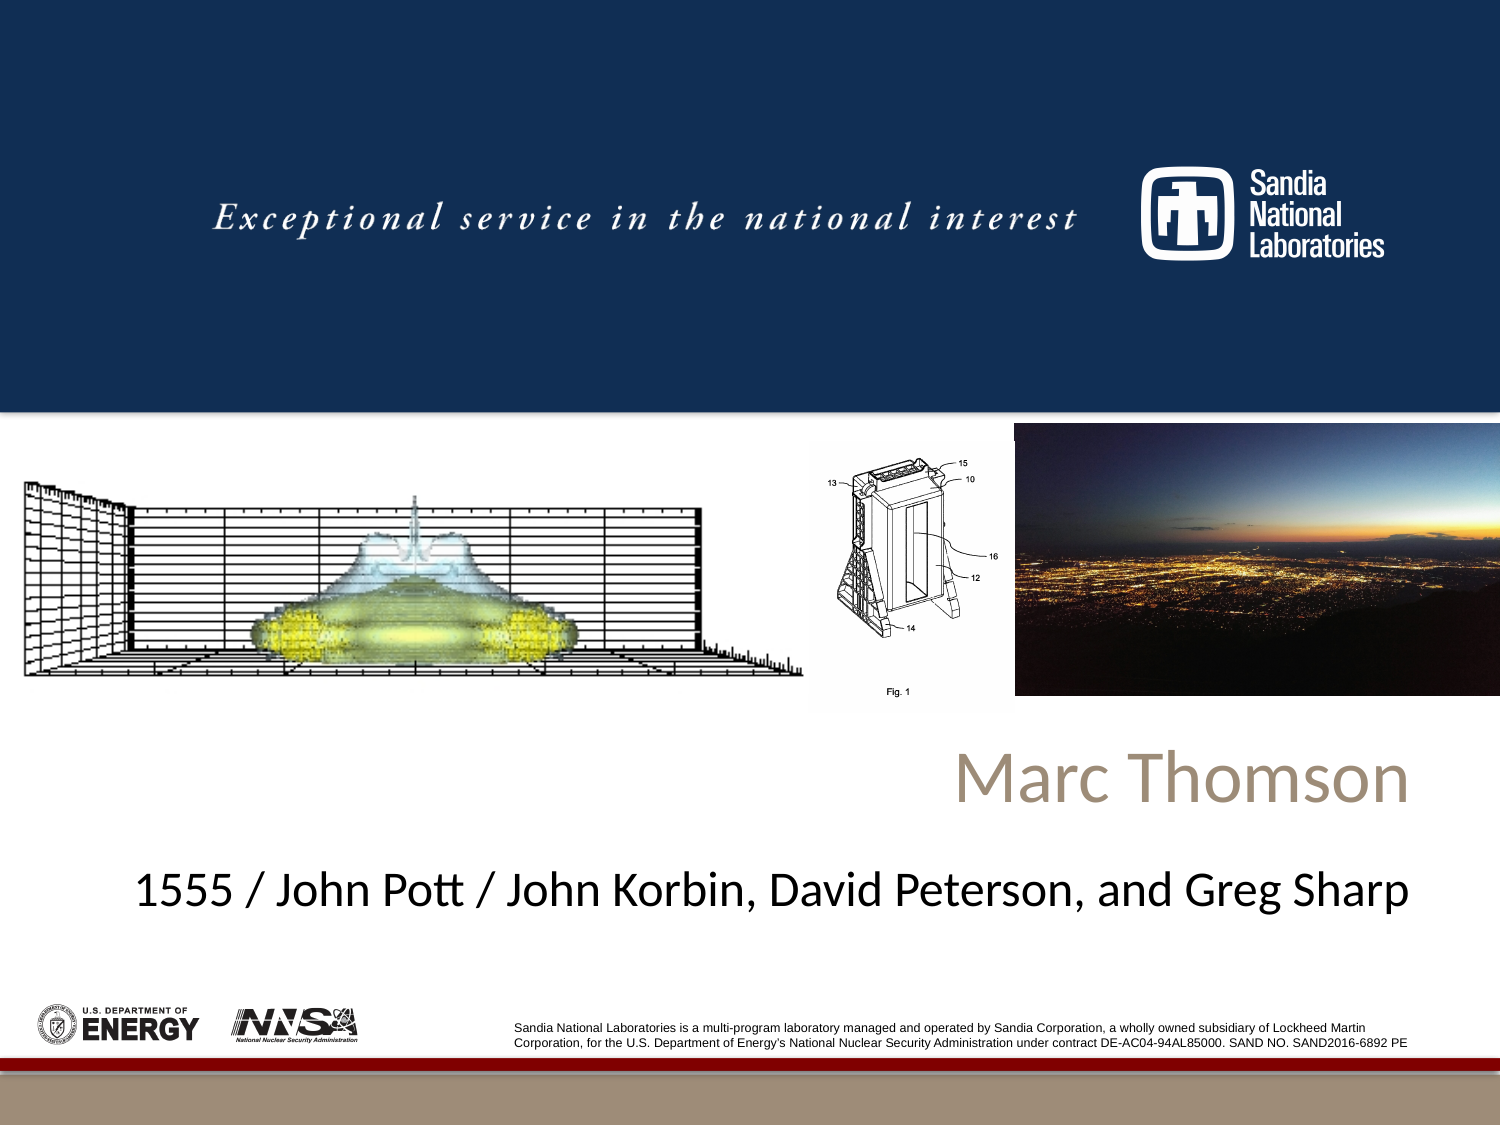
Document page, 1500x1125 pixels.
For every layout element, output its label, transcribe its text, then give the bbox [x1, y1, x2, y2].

title Marc Thomson [150, 701, 1427, 847]
picture [34, 1003, 203, 1045]
picture [201, 194, 1087, 245]
picture [1137, 165, 1388, 262]
picture [0, 422, 1500, 713]
subtitle 1555 / John Pott / John Korbin, David Peterson, and Greg Sharp [0, 848, 1426, 947]
picture [226, 1003, 366, 1049]
